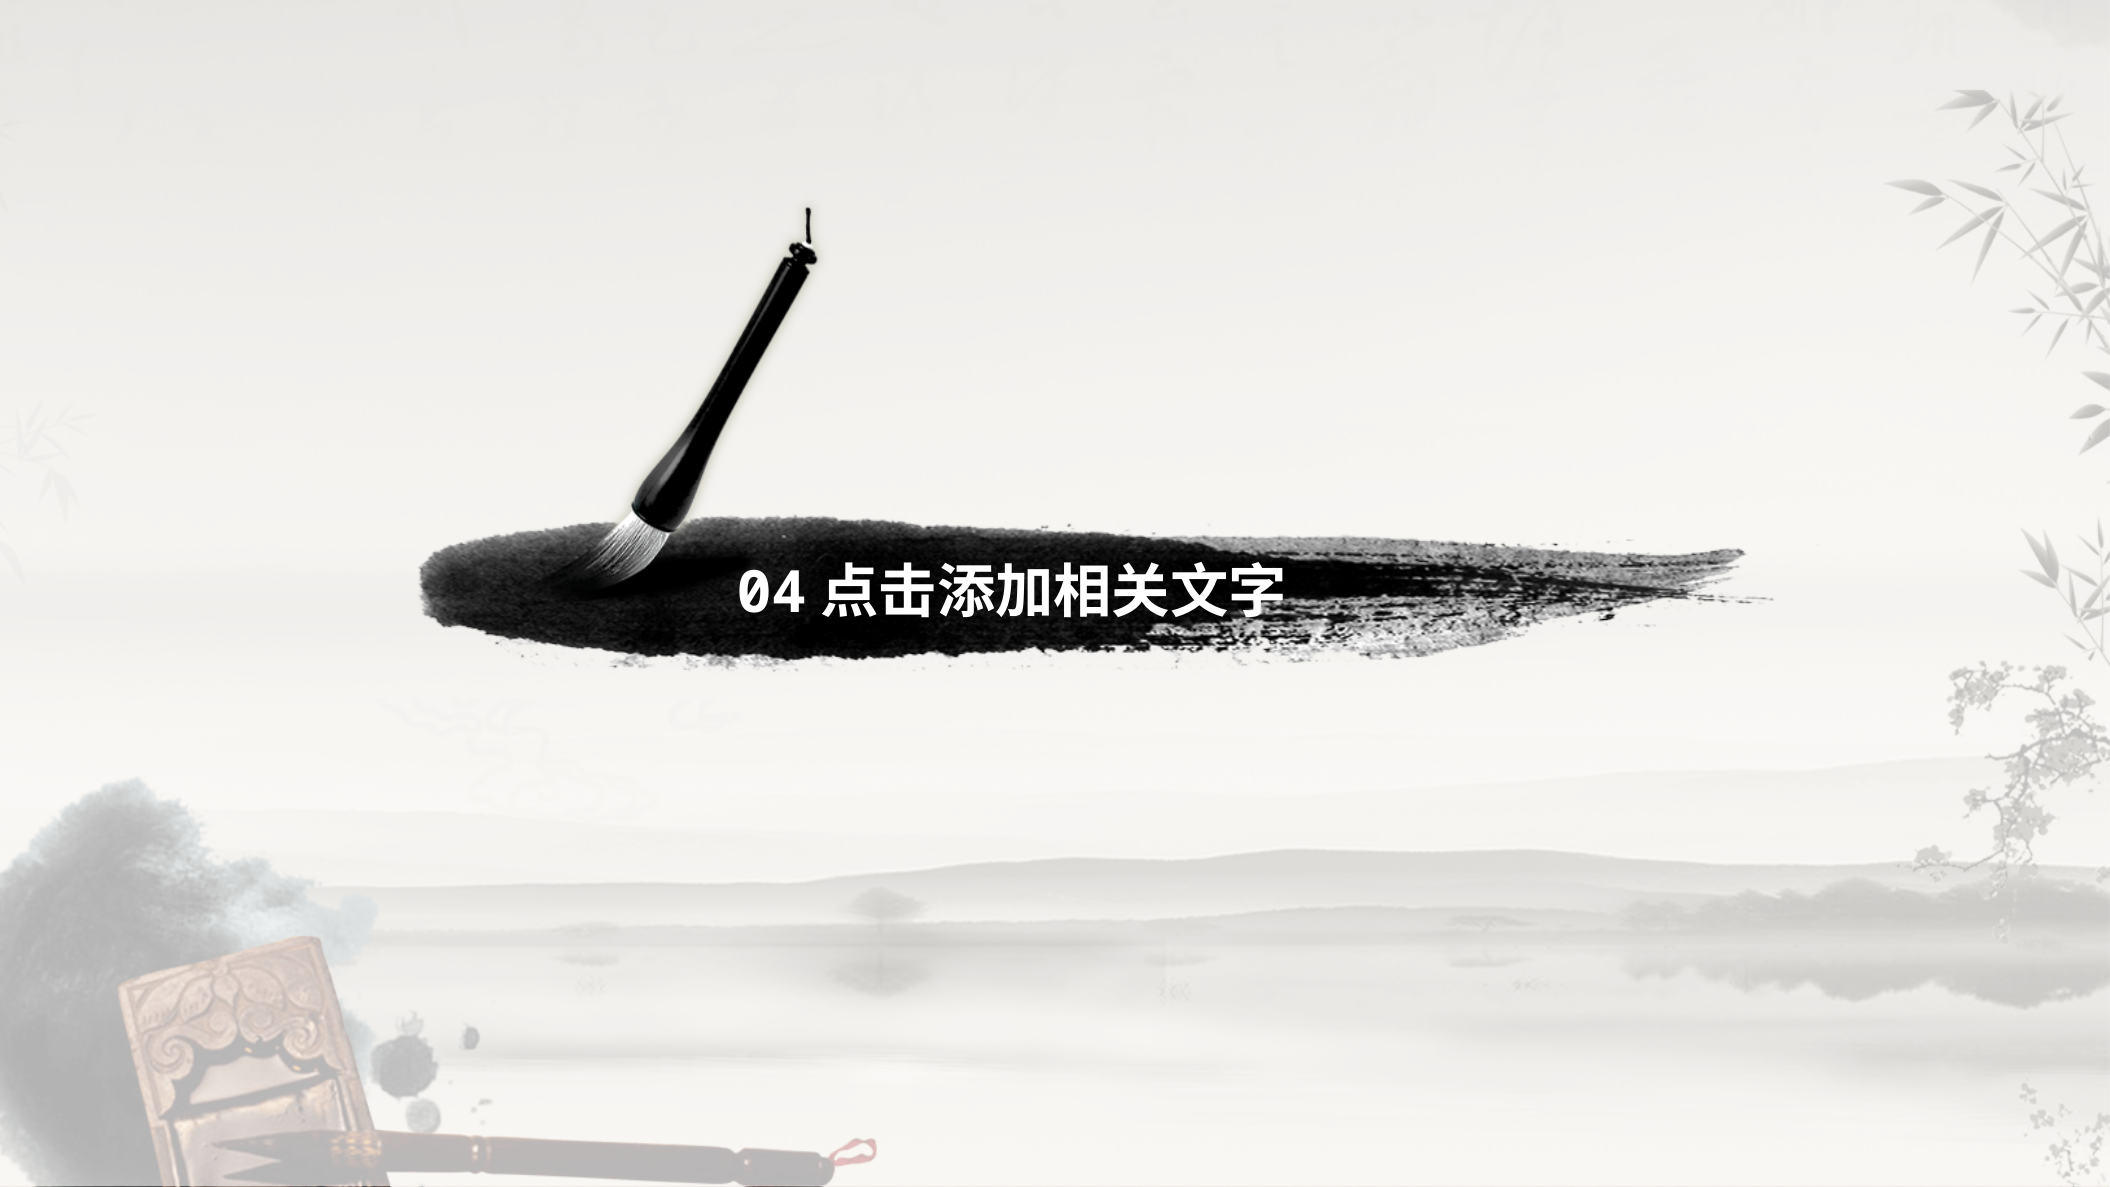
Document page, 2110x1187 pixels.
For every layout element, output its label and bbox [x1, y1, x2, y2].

picture [387, 174, 1819, 704]
